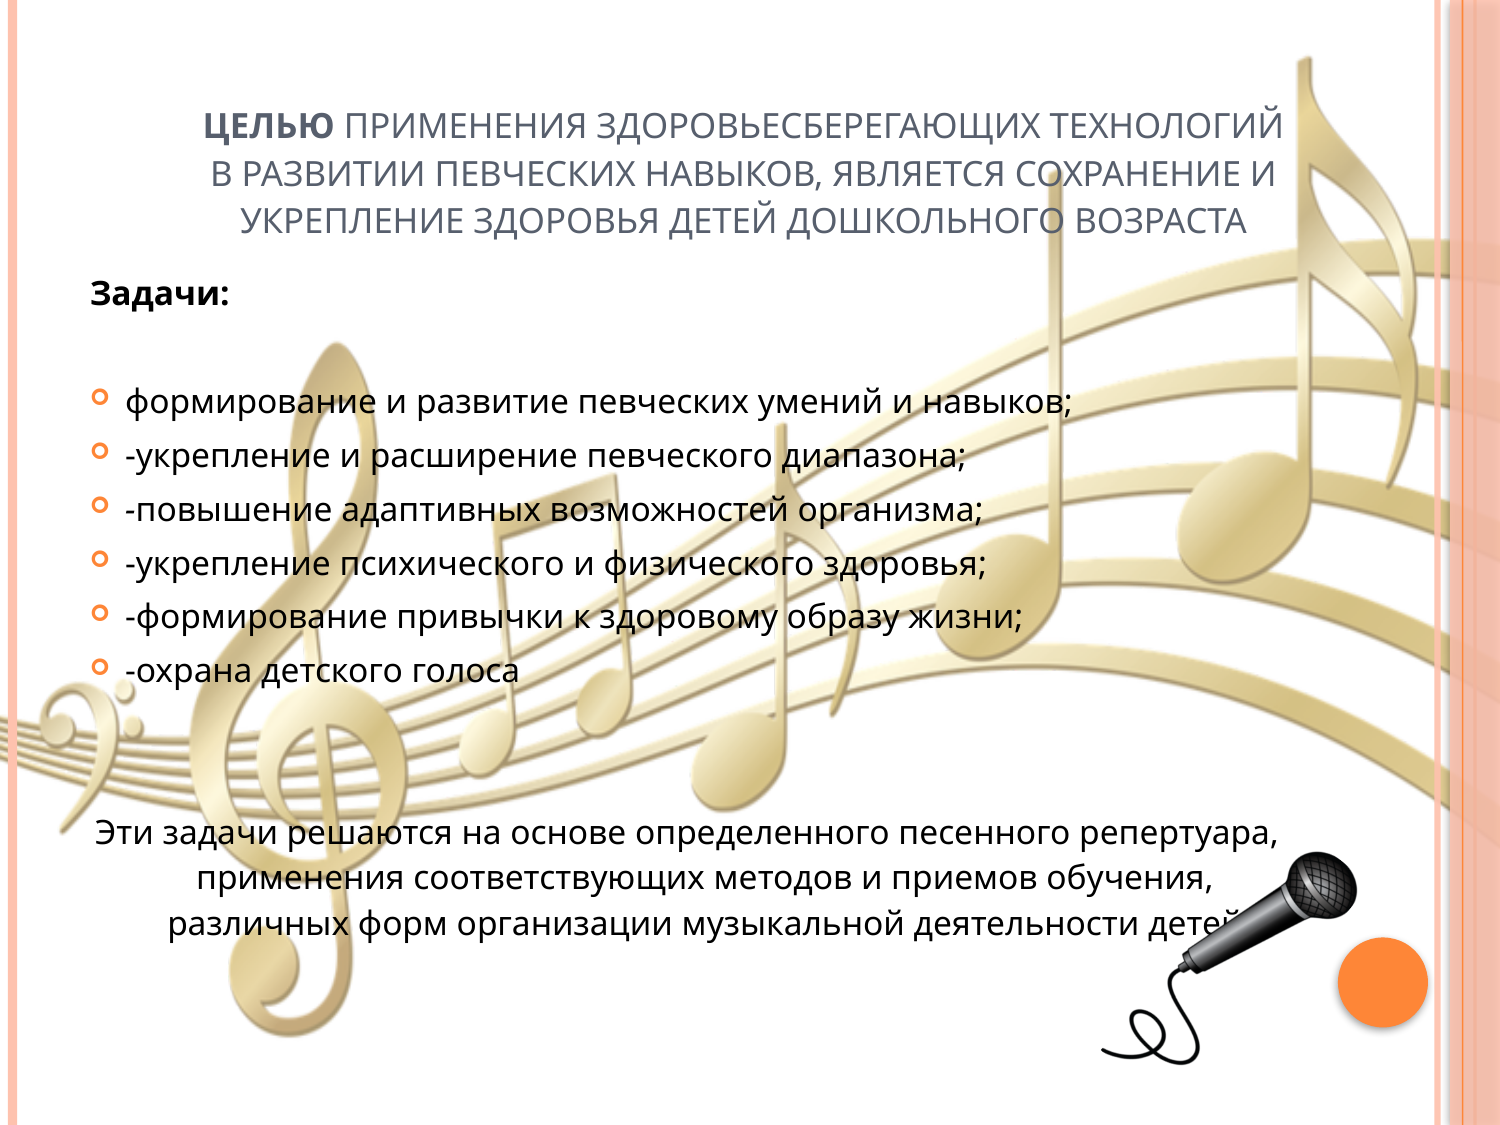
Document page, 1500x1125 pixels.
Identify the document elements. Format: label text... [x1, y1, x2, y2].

picture [1102, 817, 1369, 1117]
list Задачи: формирование и развитие певческих умений и навыков; -укрепление и расширение певческого диапазона; -повышение адаптивных возможностей организма; -укрепление психического и физического здоровья; -формирование привычки к здоровому образу жизни; -охрана детского голоса Эти задачи решаются на основе определенного песенного репертуара, применения соответствующих методов и приемов обучения, различных форм организации музыкальной деятельности детей [75, 262, 1300, 1062]
title Целью применения здоровьесберегающих технологий в развитии певческих навыков, является сохранение и укрепление здоровья детей дошкольного возраста [187, 70, 1300, 262]
